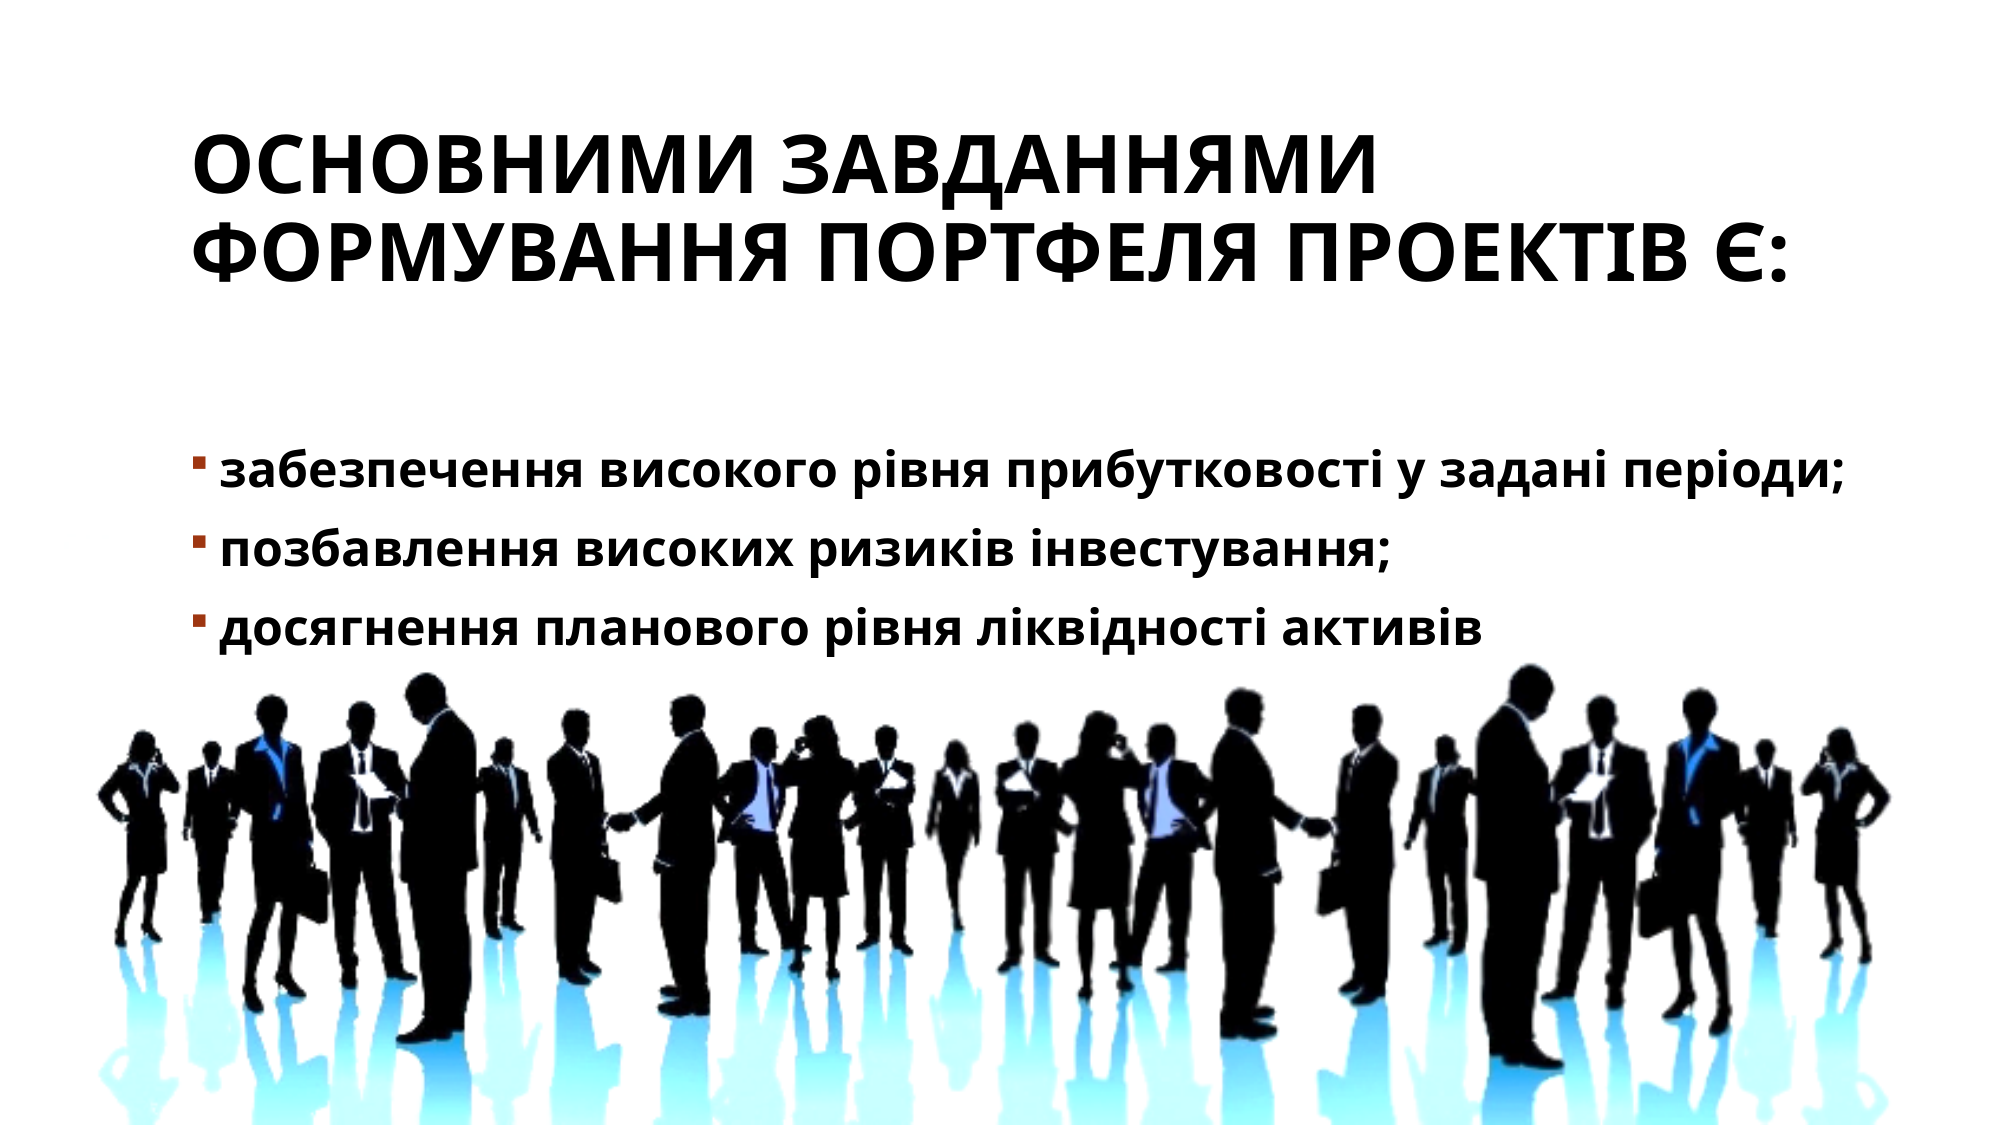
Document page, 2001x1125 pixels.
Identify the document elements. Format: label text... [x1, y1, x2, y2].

title Основними завданнями формування портфеля проектів є: [175, 79, 1826, 344]
list забезпечення високого рівня прибутковості у задані періоди; позбавлення високих ризиків інвестування; досягнення планового рівня ліквідності активів [174, 437, 1866, 534]
picture [0, 535, 1999, 1125]
